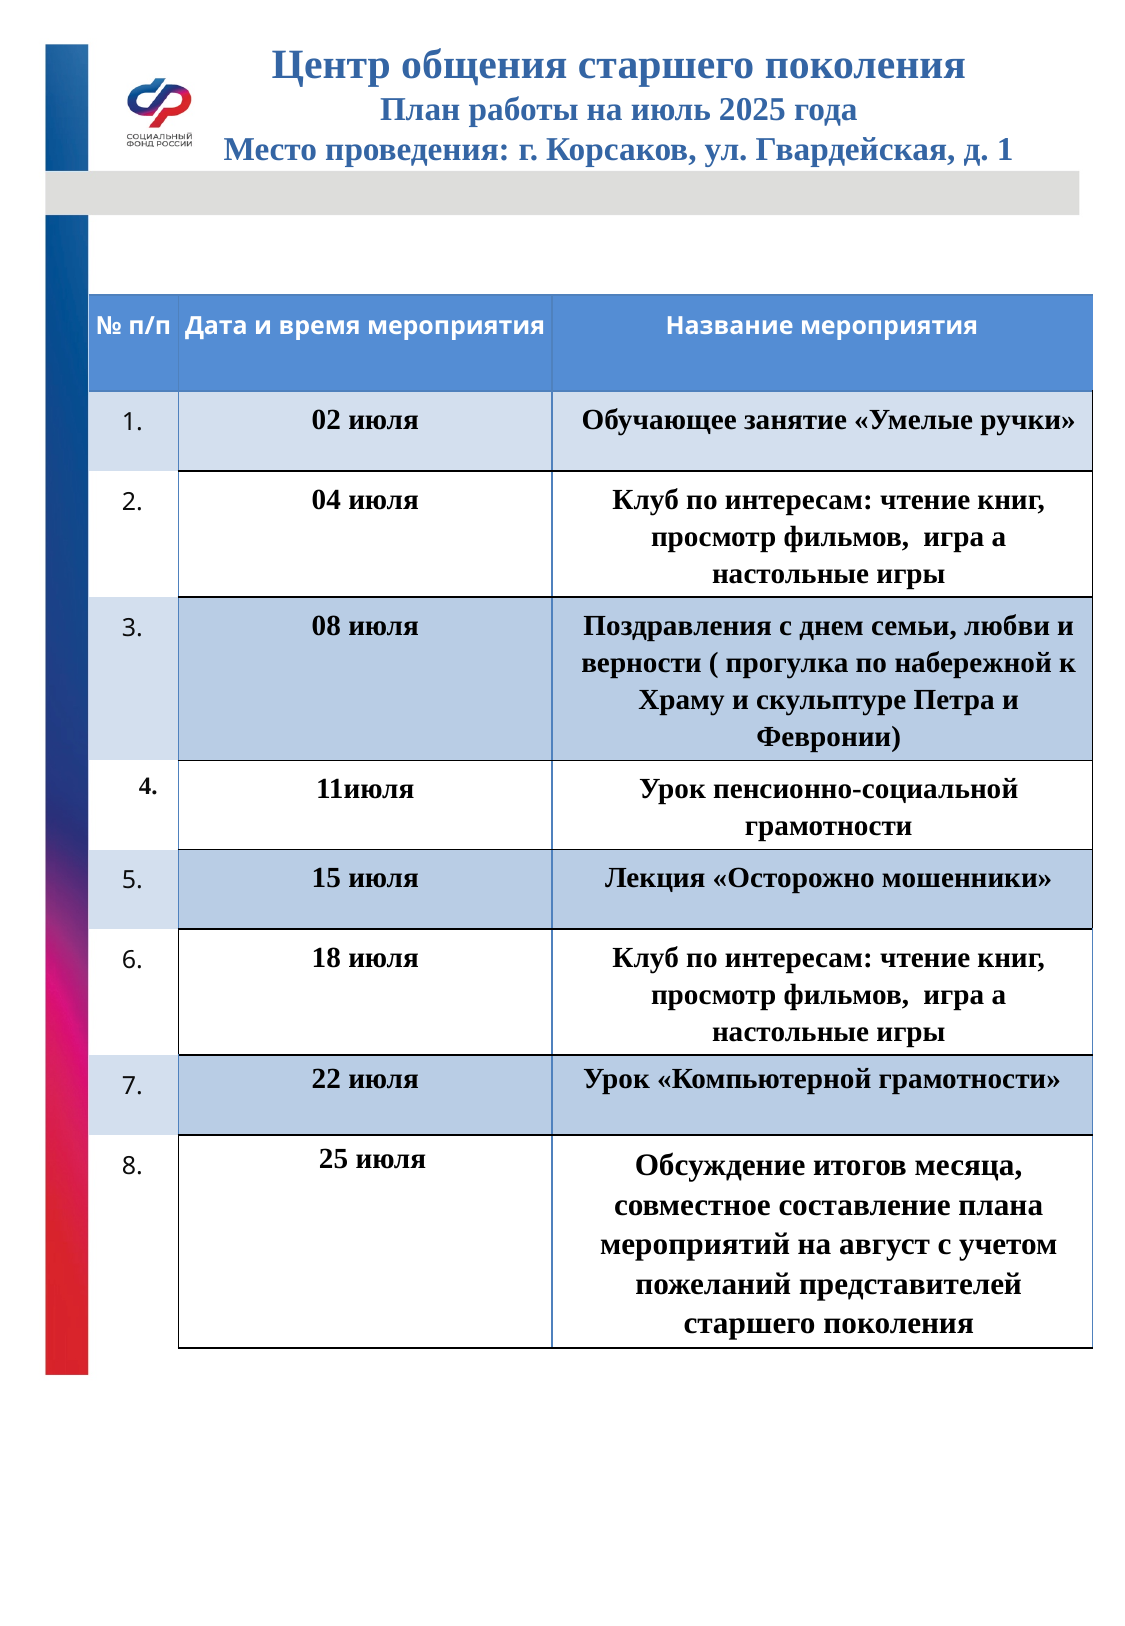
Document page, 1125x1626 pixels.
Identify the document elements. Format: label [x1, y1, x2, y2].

picture [29, 29, 1093, 1388]
